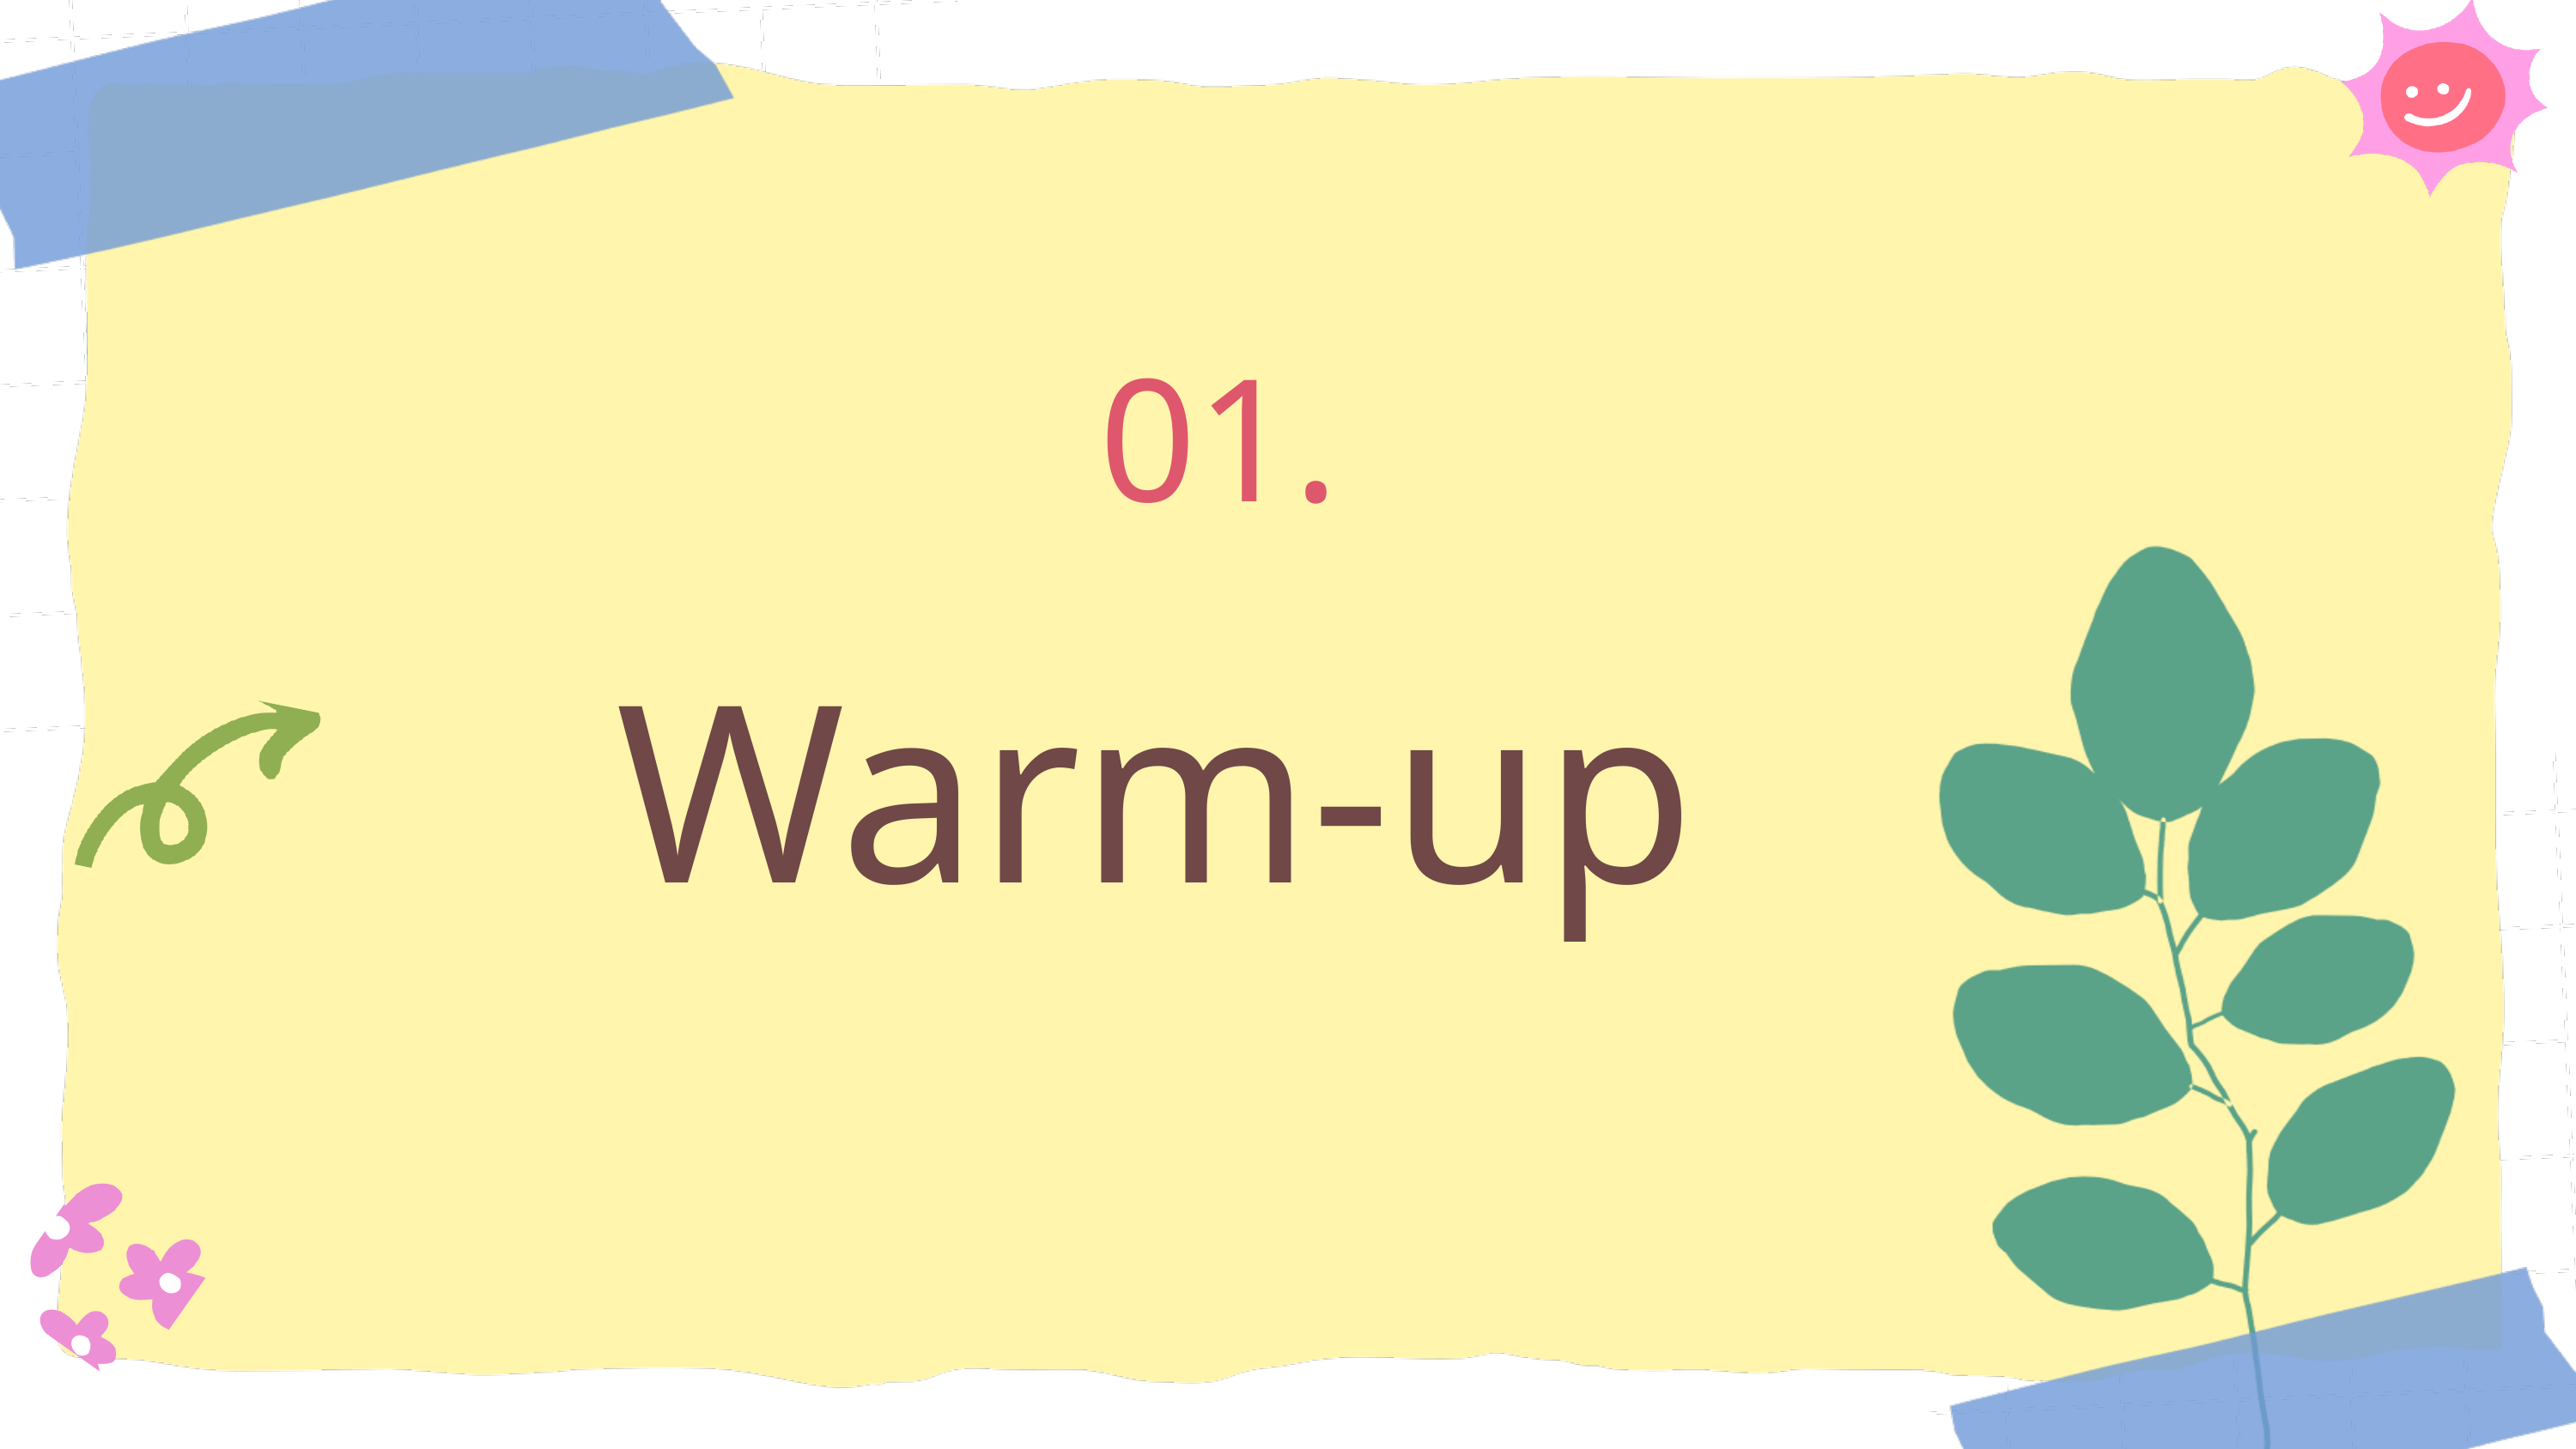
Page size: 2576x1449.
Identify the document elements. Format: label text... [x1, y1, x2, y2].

text_box Warm-up [616, 488, 2281, 933]
text_box [0, 0, 2576, 1449]
text_box [71, 670, 322, 906]
text_box [0, 1166, 221, 1391]
text_box [2341, 0, 2548, 197]
text_box 01. [554, 331, 1929, 537]
